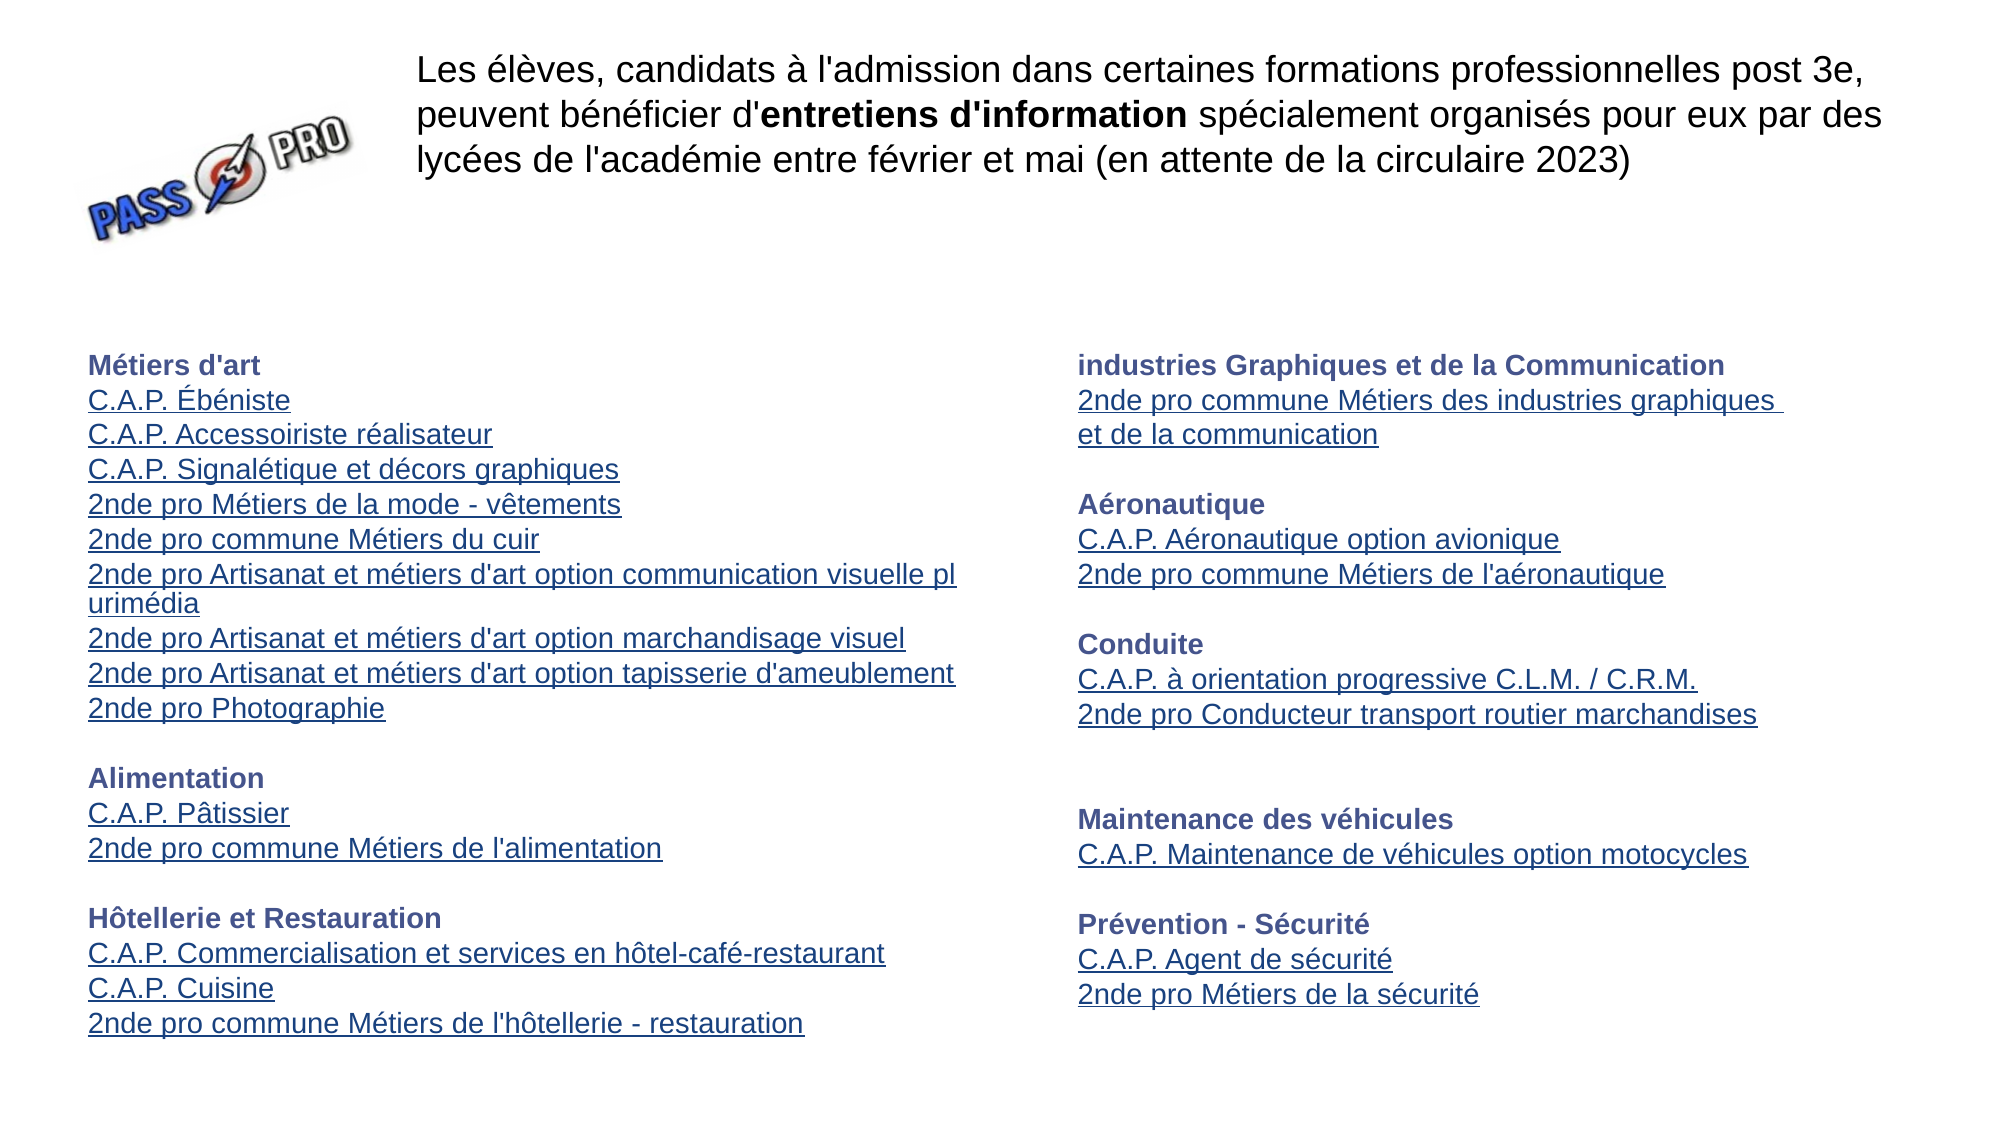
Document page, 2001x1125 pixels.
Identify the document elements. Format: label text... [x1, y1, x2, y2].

text_box industries Graphiques et de la Communication 2nde pro commune Métiers des industries graphiques et de la communication Aéronautique C.A.P. Aéronautique option avionique 2nde pro commune Métiers de l'aéronautique Conduite C.A.P. à orientation progressive C.L.M. / C.R.M. 2nde pro Conducteur transport routier marchandises Maintenance des véhicules C.A.P. Maintenance de véhicules option motocycles Prévention - Sécurité C.A.P. Agent de sécurité 2nde pro Métiers de la sécurité [1062, 338, 1891, 1108]
text_box Les élèves, candidats à l'admission dans certaines formations professionnelles post 3e, peuvent bénéficier d'entretiens d'information spécialement organisés pour eux par des lycées de l'académie entre février et mai (en attente de la circulaire 2023) [401, 38, 1977, 188]
picture [75, 101, 367, 254]
text_box Métiers d'art C.A.P. Ébéniste C.A.P. Accessoiriste réalisateur C.A.P. Signalétique et décors graphiques 2nde pro Métiers de la mode - vêtements 2nde pro commune Métiers du cuir 2nde pro Artisanat et métiers d'art option communication visuelle plurimédia 2nde pro Artisanat et métiers d'art option marchandisage visuel 2nde pro Artisanat et métiers d'art option tapisserie d'ameublement 2nde pro Photographie Alimentation C.A.P. Pâtissier 2nde pro commune Métiers de l'alimentation Hôtellerie et Restauration C.A.P. Commercialisation et services en hôtel-café-restaurant C.A.P. Cuisine 2nde pro commune Métiers de l'hôtellerie - restauration [73, 338, 987, 1048]
text_box [275, 30, 1851, 197]
